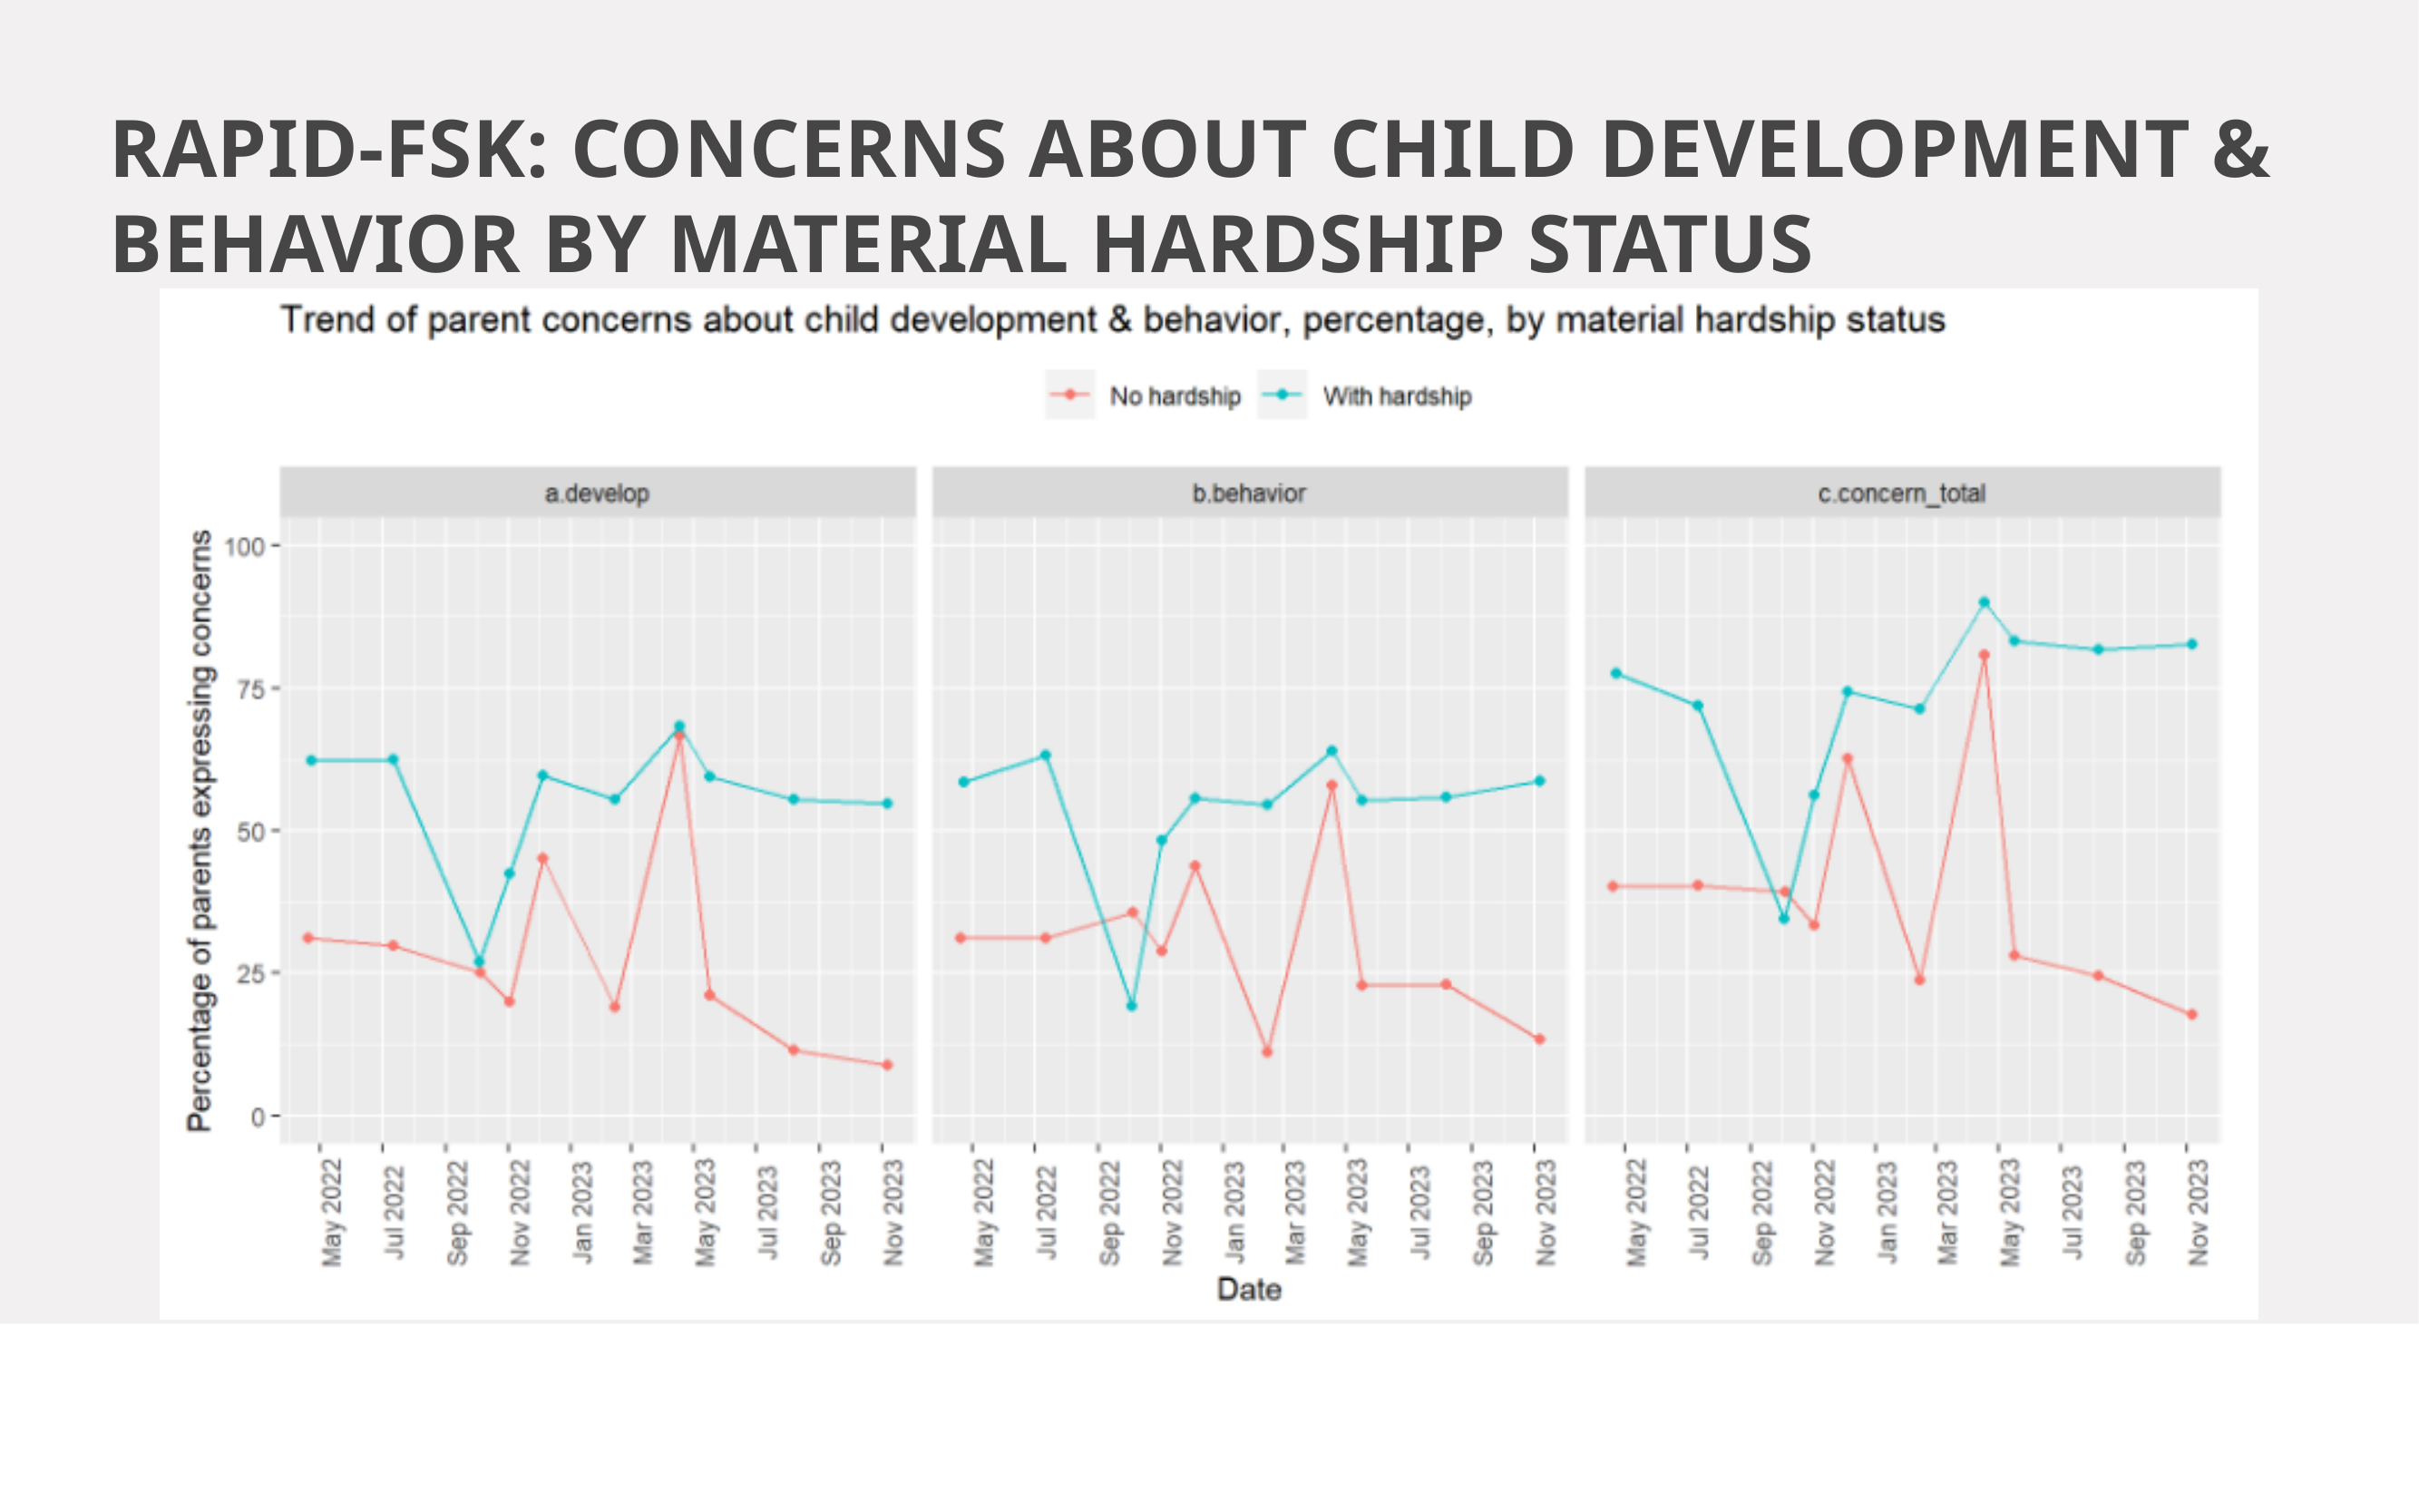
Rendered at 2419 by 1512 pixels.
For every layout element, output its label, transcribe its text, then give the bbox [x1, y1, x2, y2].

picture [160, 288, 2258, 1320]
title Rapid-fsk: concerns about child development & behavior by material hardship status [109, 98, 2306, 291]
